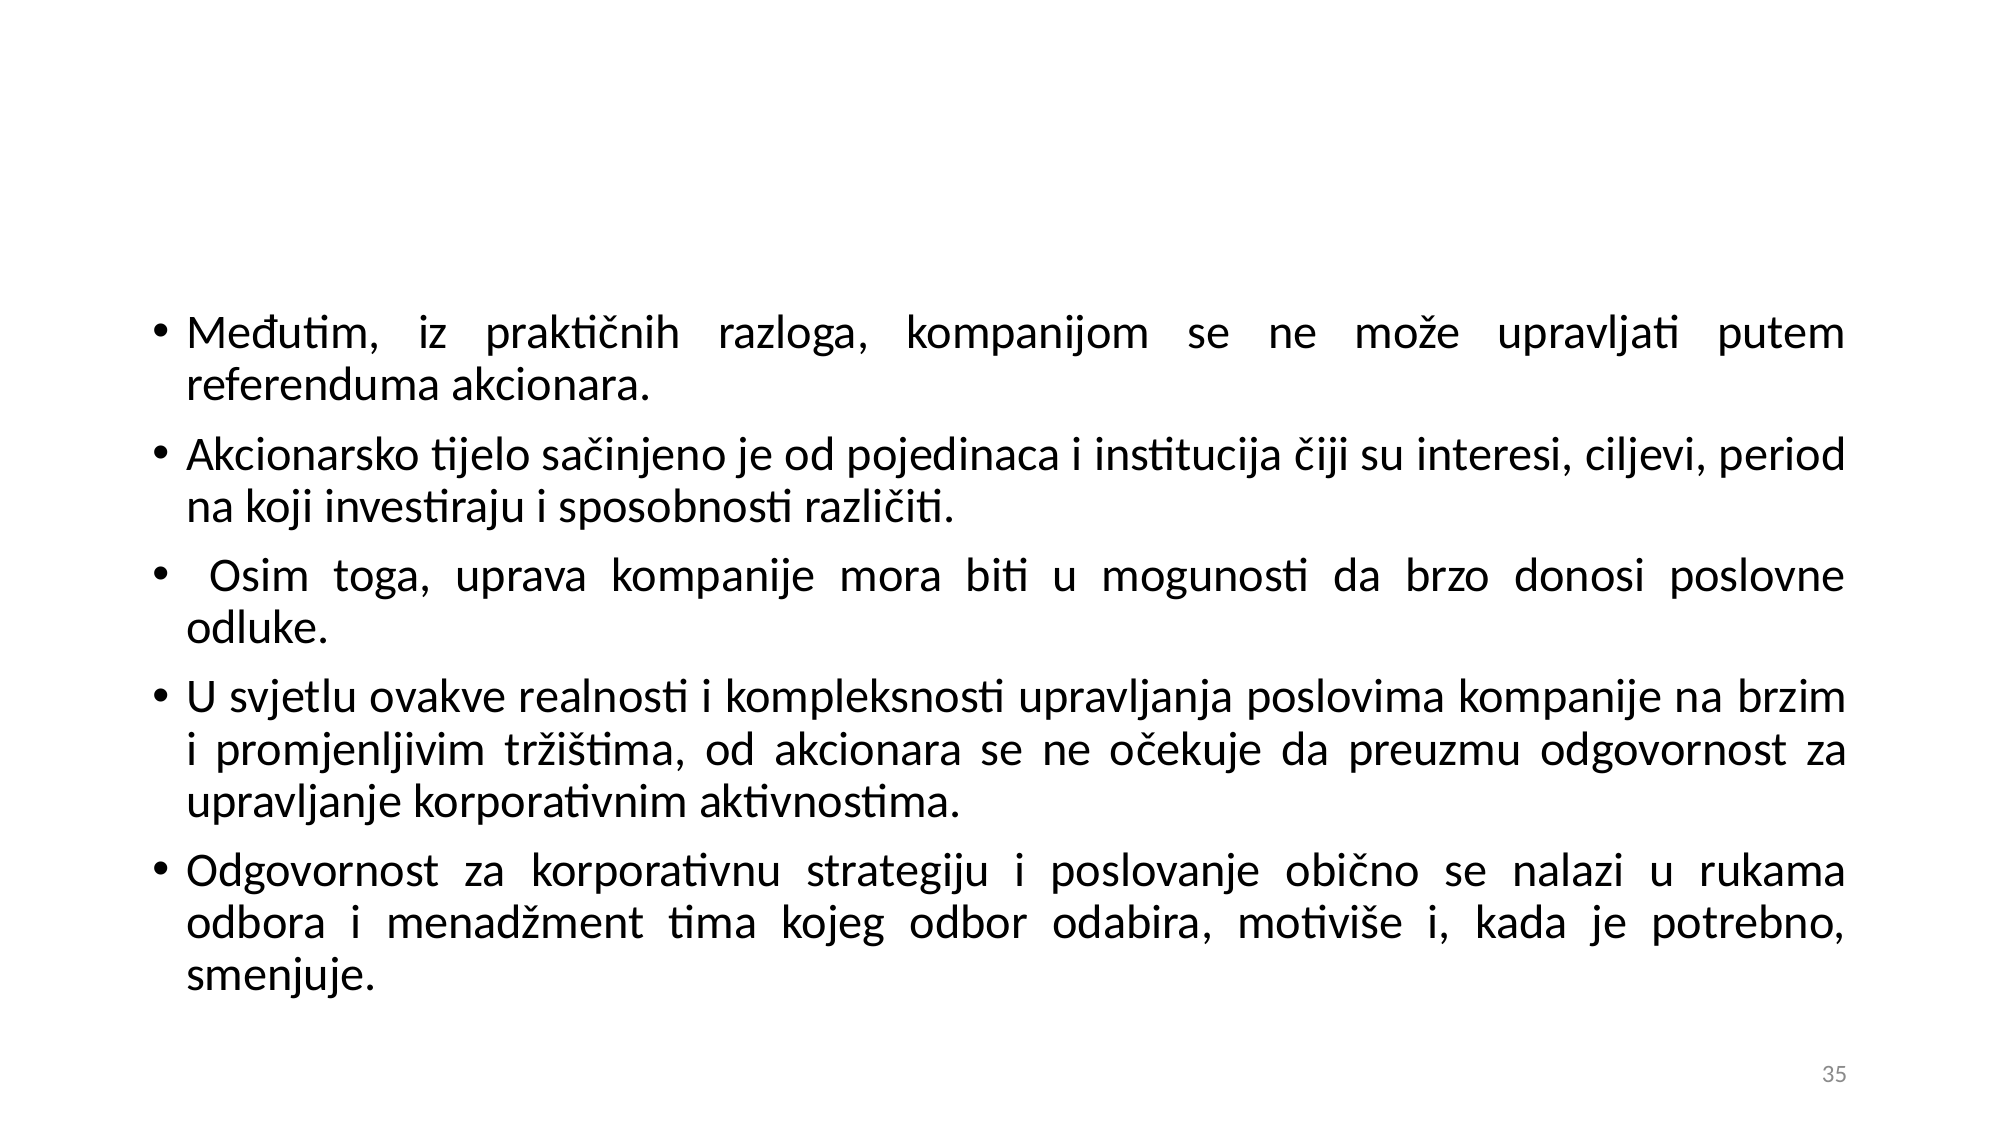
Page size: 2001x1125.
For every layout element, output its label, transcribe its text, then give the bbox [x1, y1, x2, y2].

list Međutim, iz praktičnih razloga, kompanijom se ne može upravljati putem referenduma akcionara. Akcionarsko tijelo sačinjeno je od pojedinaca i institucija čiji su interesi, ciljevi, period na koji investiraju i sposobnosti različiti. Osim toga, uprava kompanije mora biti u mogunosti da brzo donosi poslovne odluke. U svjetlu ovakve realnosti i kompleksnosti upravljanja poslovima kompanije na brzim i promjenljivim tržištima, od akcionara se ne očekuje da preuzmu odgovornost za upravljanje korporativnim aktivnostima. Odgovornost za korporativnu strategiju i poslovanje obično se nalazi u rukama odbora i menadžment tima kojeg odbor odabira, motiviše i, kada je potrebno, smenjuje. [137, 299, 1863, 1014]
slide_number 35 [1412, 1042, 1863, 1103]
